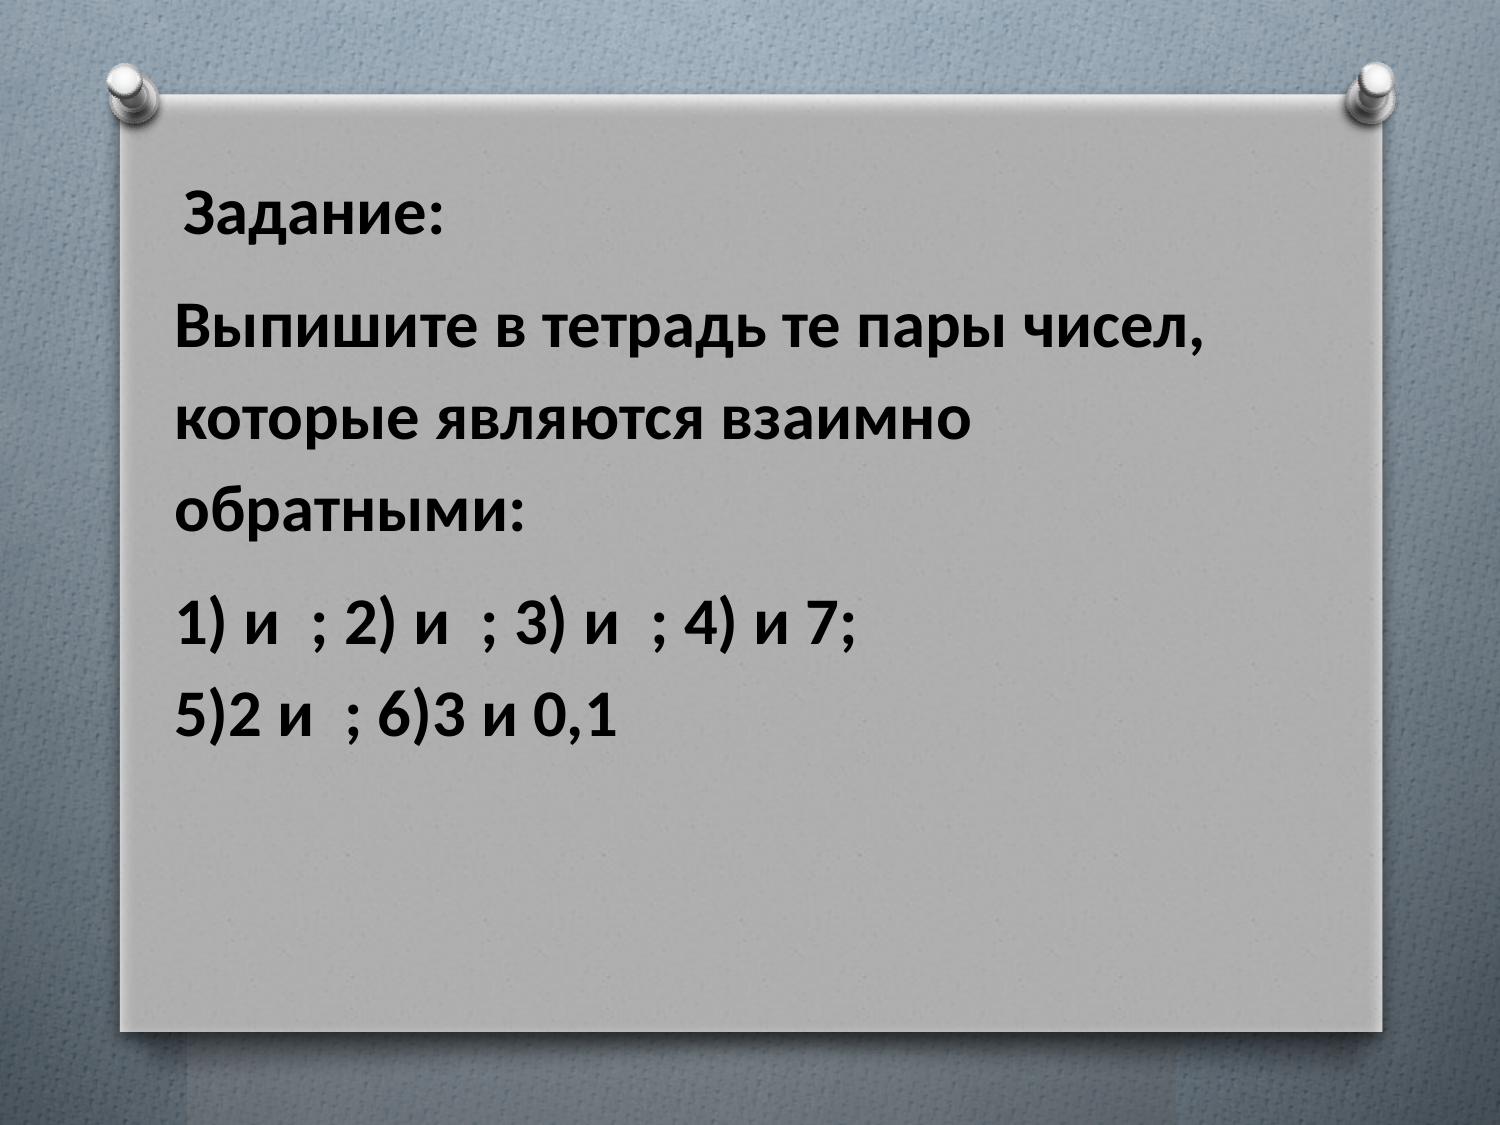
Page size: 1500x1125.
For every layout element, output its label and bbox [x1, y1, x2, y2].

picture [1317, 35, 1439, 156]
picture [75, 29, 198, 153]
